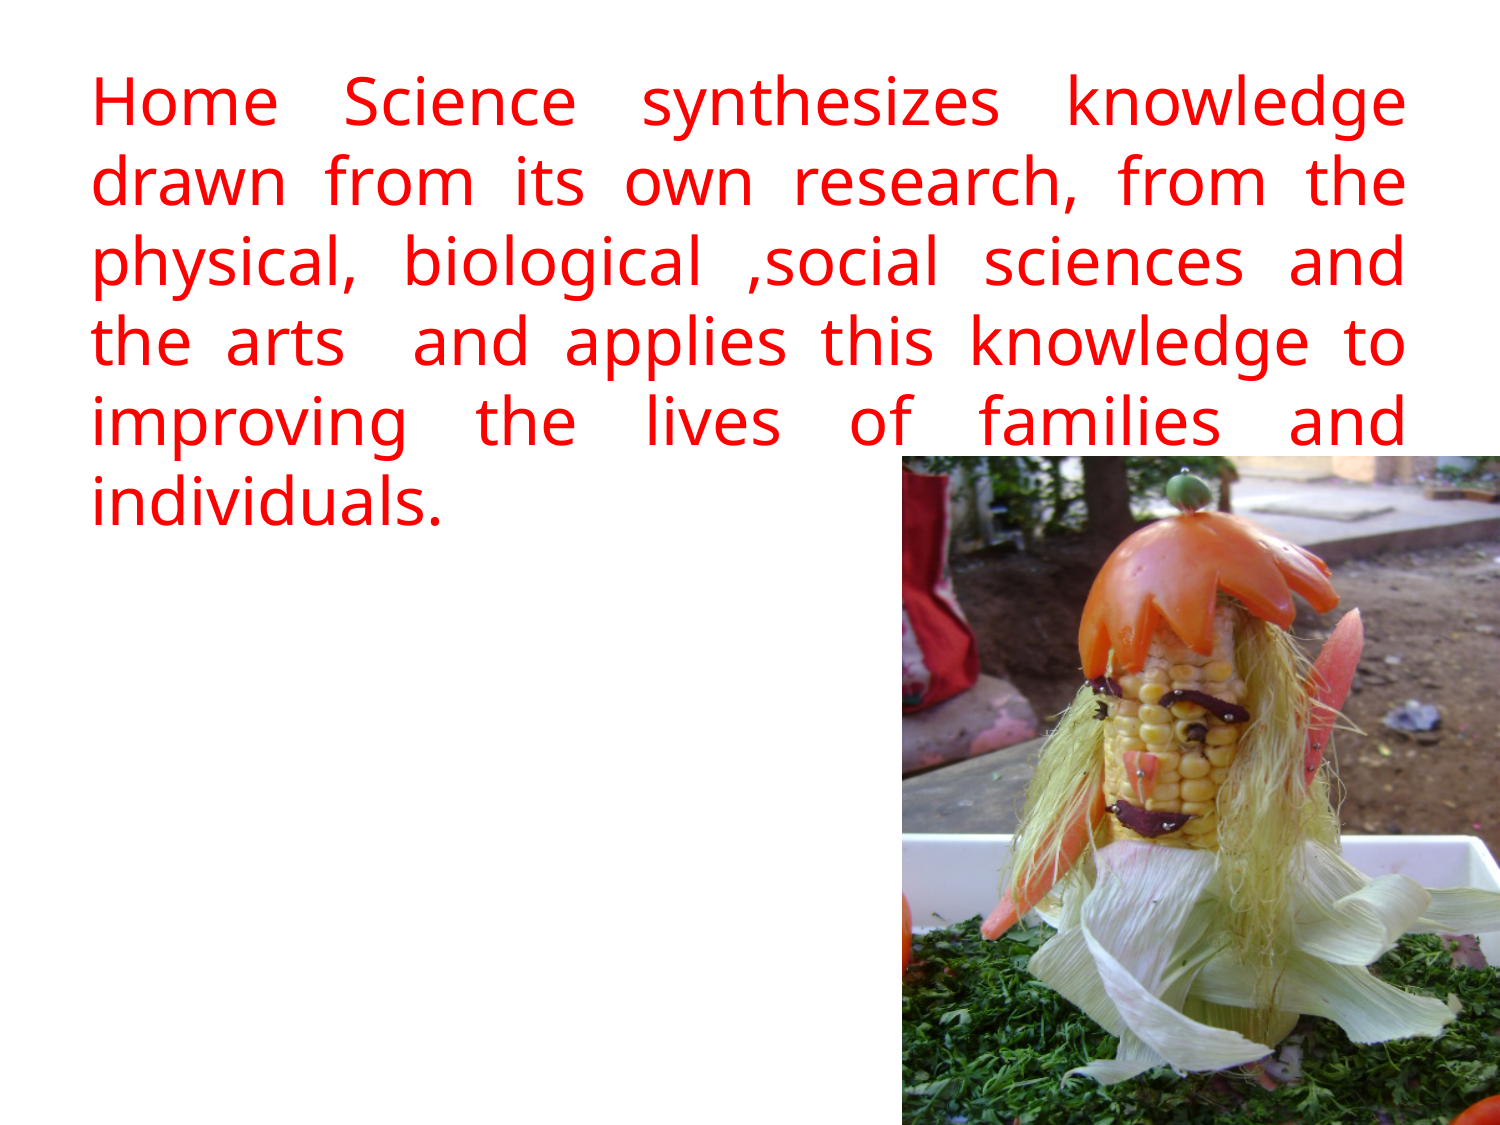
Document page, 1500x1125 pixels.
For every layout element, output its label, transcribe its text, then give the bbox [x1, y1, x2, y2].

picture [902, 456, 1500, 1125]
title Home Science synthesizes knowledge drawn from its own research, from the physical, biological ,social sciences and the arts and applies this knowledge to improving the lives of families and individuals. [75, 45, 1425, 233]
